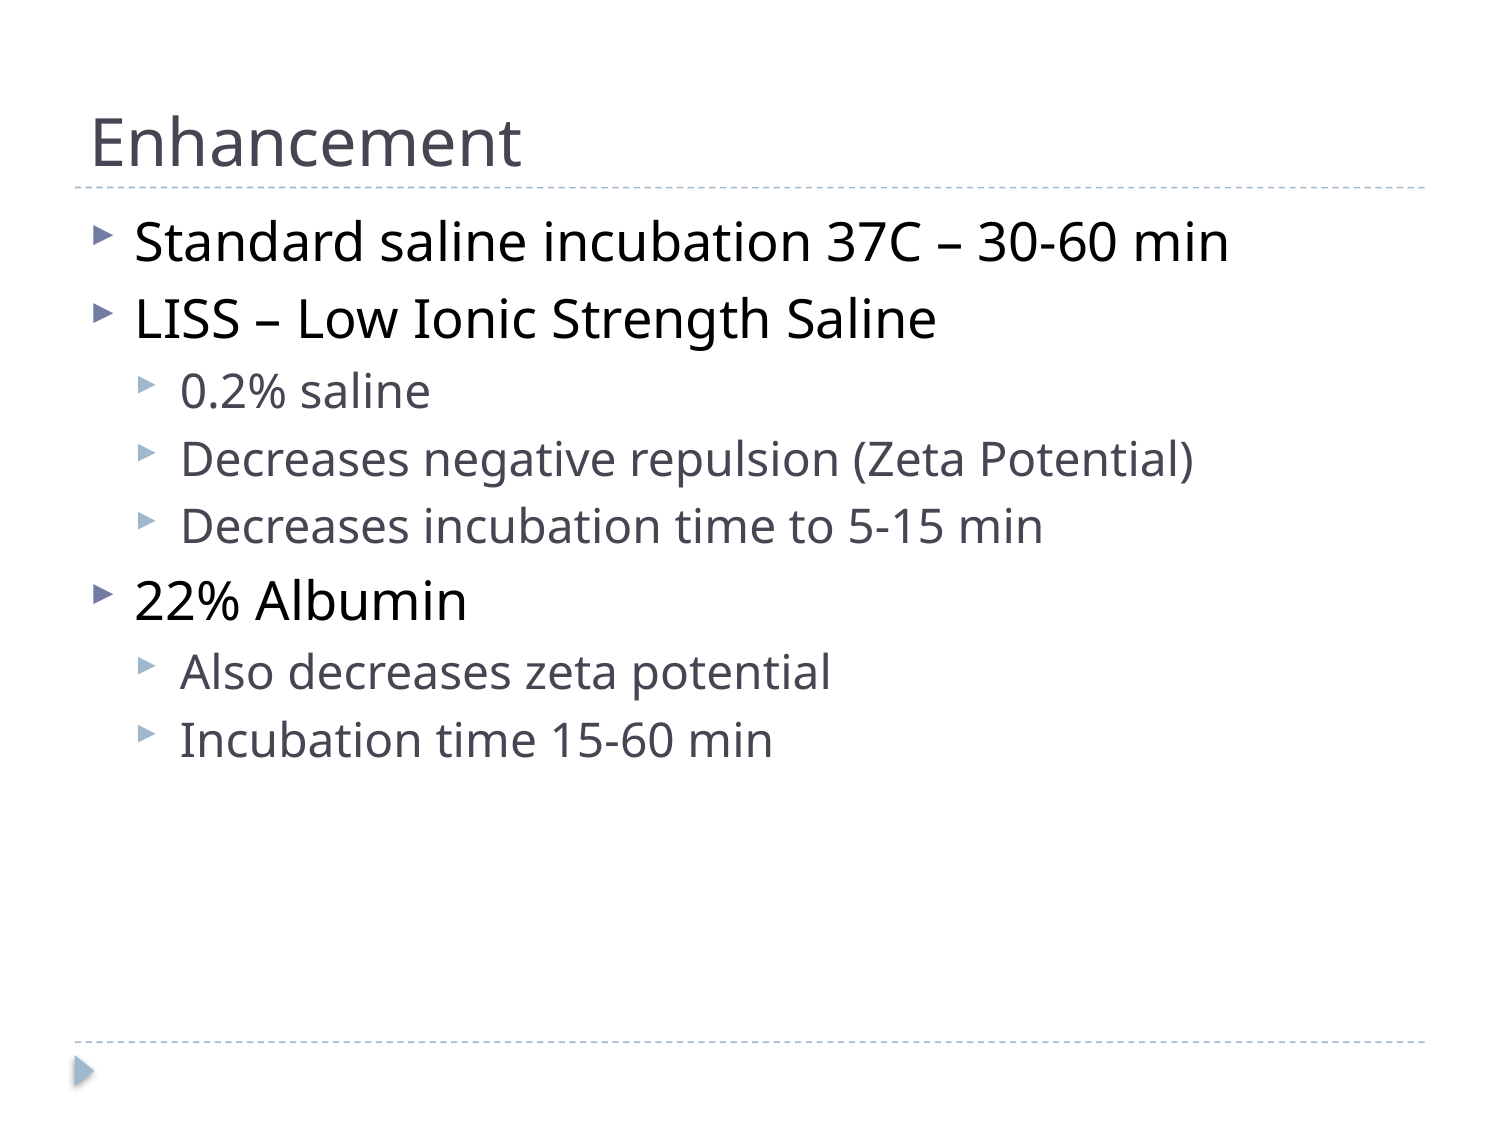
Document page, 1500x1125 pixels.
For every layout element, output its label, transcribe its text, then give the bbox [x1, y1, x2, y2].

title Enhancement [75, 24, 1425, 188]
list Standard saline incubation 37C – 30-60 min LISS – Low Ionic Strength Saline 0.2% saline Decreases negative repulsion (Zeta Potential) Decreases incubation time to 5-15 min 22% Albumin Also decreases zeta potential Incubation time 15-60 min [75, 200, 1425, 1010]
